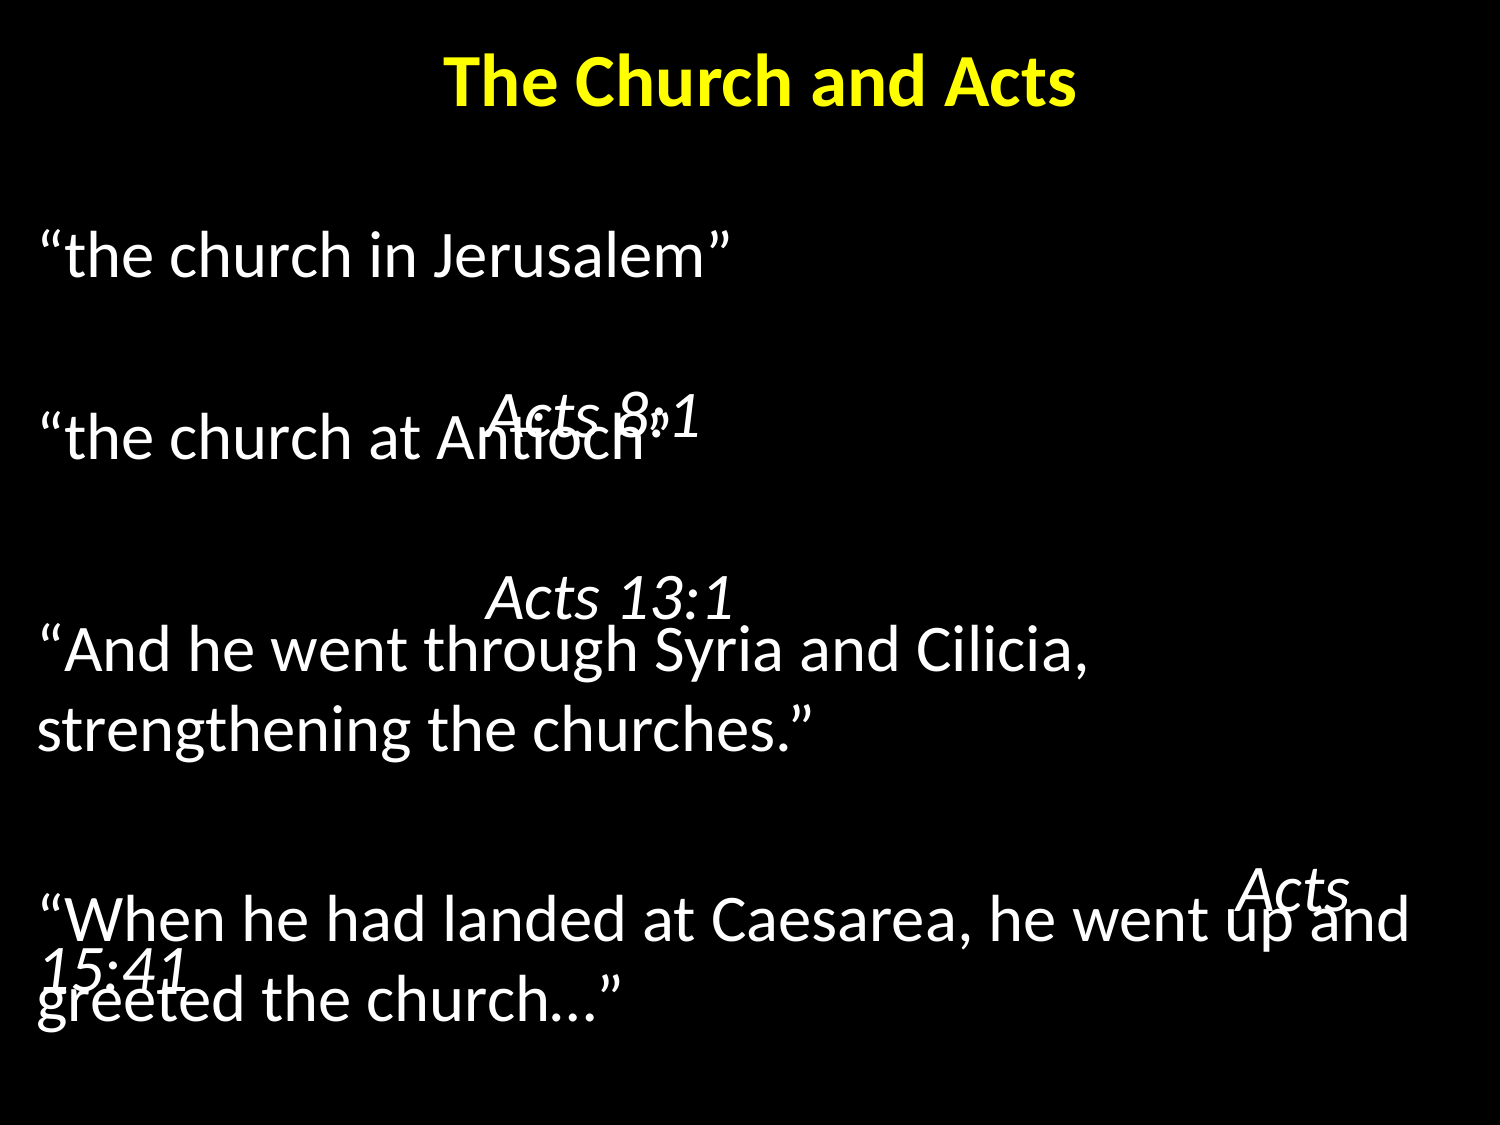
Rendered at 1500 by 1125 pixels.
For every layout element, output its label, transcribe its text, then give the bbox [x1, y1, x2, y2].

text_box “the church at Antioch” Acts 13:1 [21, 385, 1500, 641]
text_box “And he went through Syria and Cilicia, strengthening the churches.” Acts 15:41 [21, 597, 1479, 867]
text_box The Church and Acts [21, 23, 1500, 129]
text_box “the church in Jerusalem” Acts 8:1 [21, 203, 1500, 385]
text_box “When he had landed at Caesarea, he went up and greeted the church…” Acts 18:22 [21, 867, 1479, 1125]
